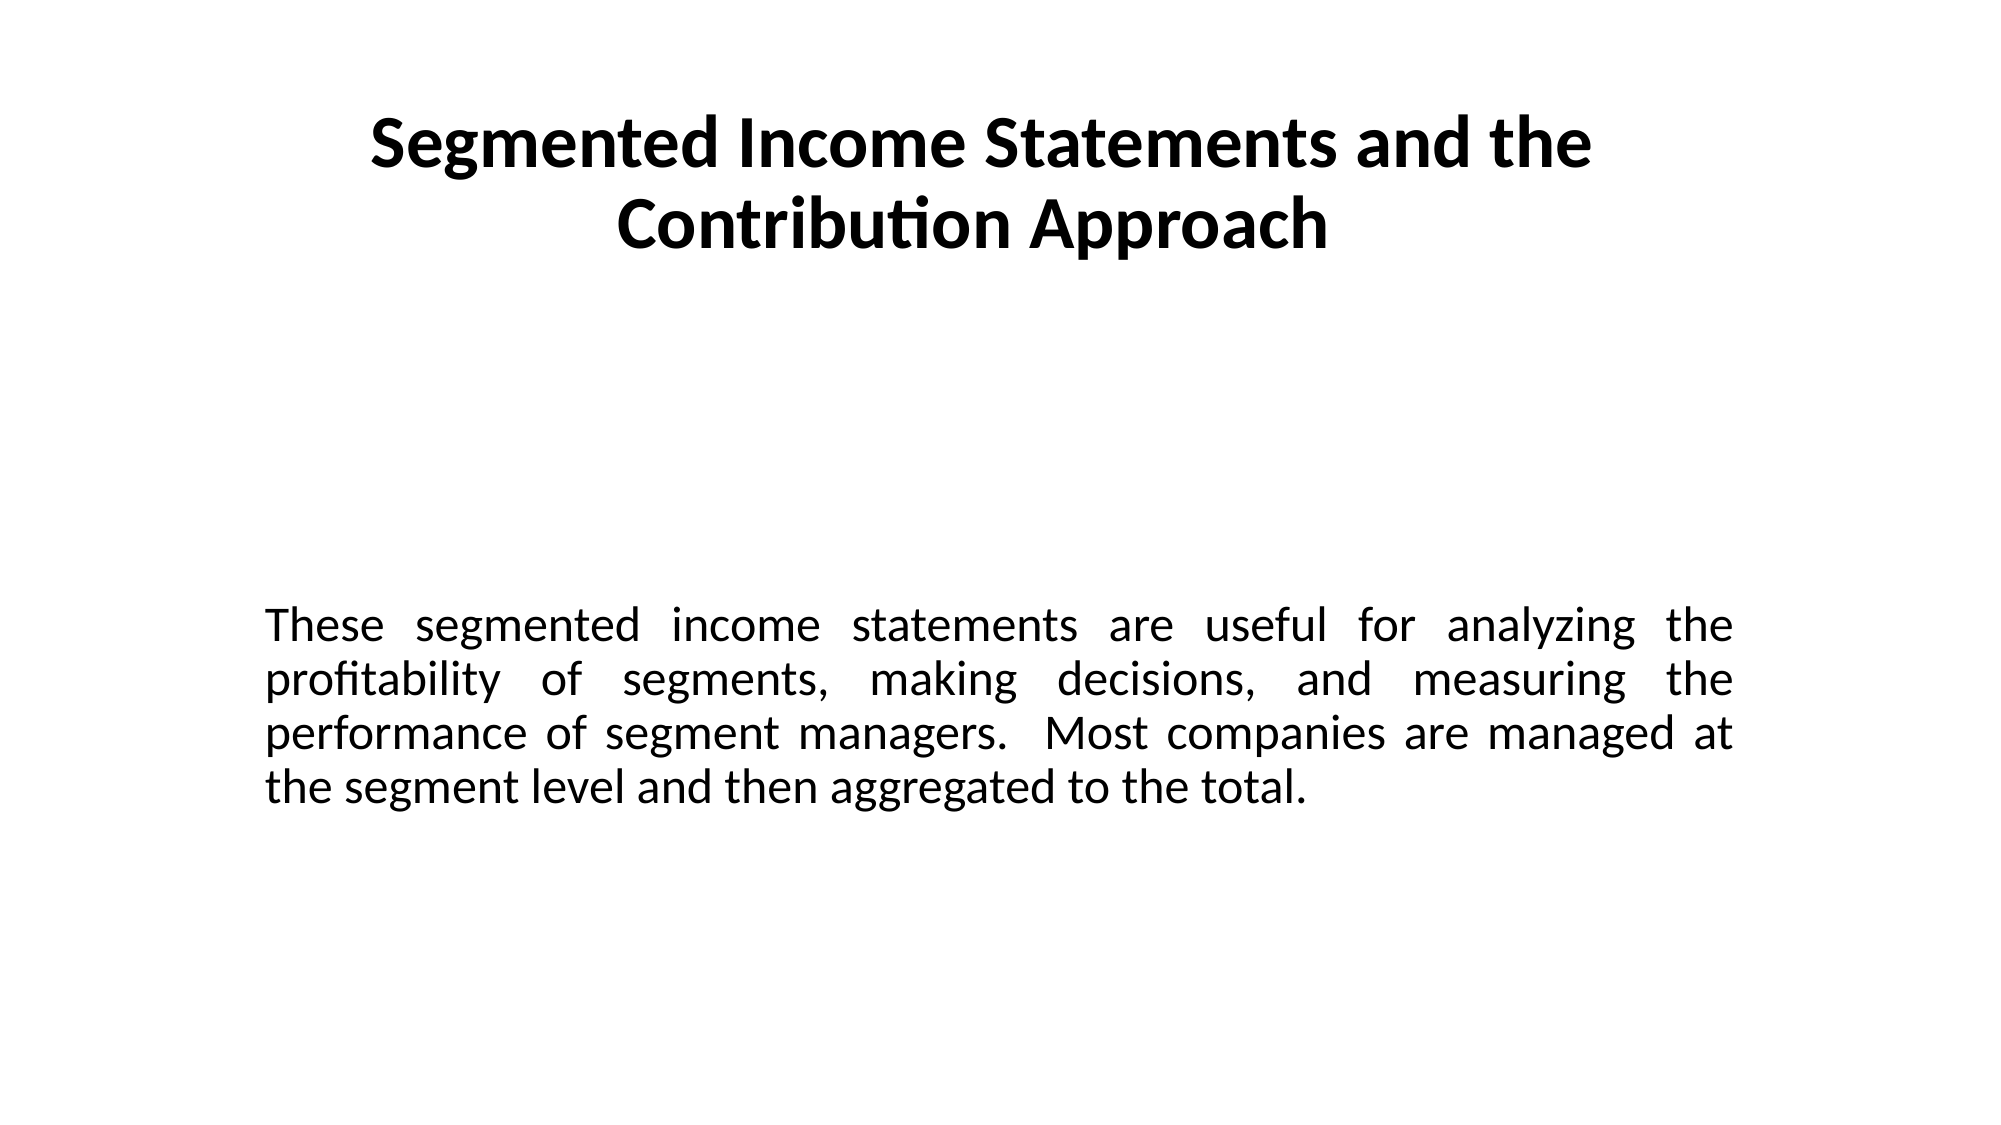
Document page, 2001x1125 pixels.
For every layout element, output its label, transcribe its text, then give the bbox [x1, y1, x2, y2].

title Segmented Income Statements and the Contribution Approach [214, 40, 1750, 273]
subtitle These segmented income statements are useful for analyzing the profitability of segments, making decisions, and measuring the performance of segment managers. Most companies are managed at the segment level and then aggregated to the total. [249, 590, 1750, 863]
